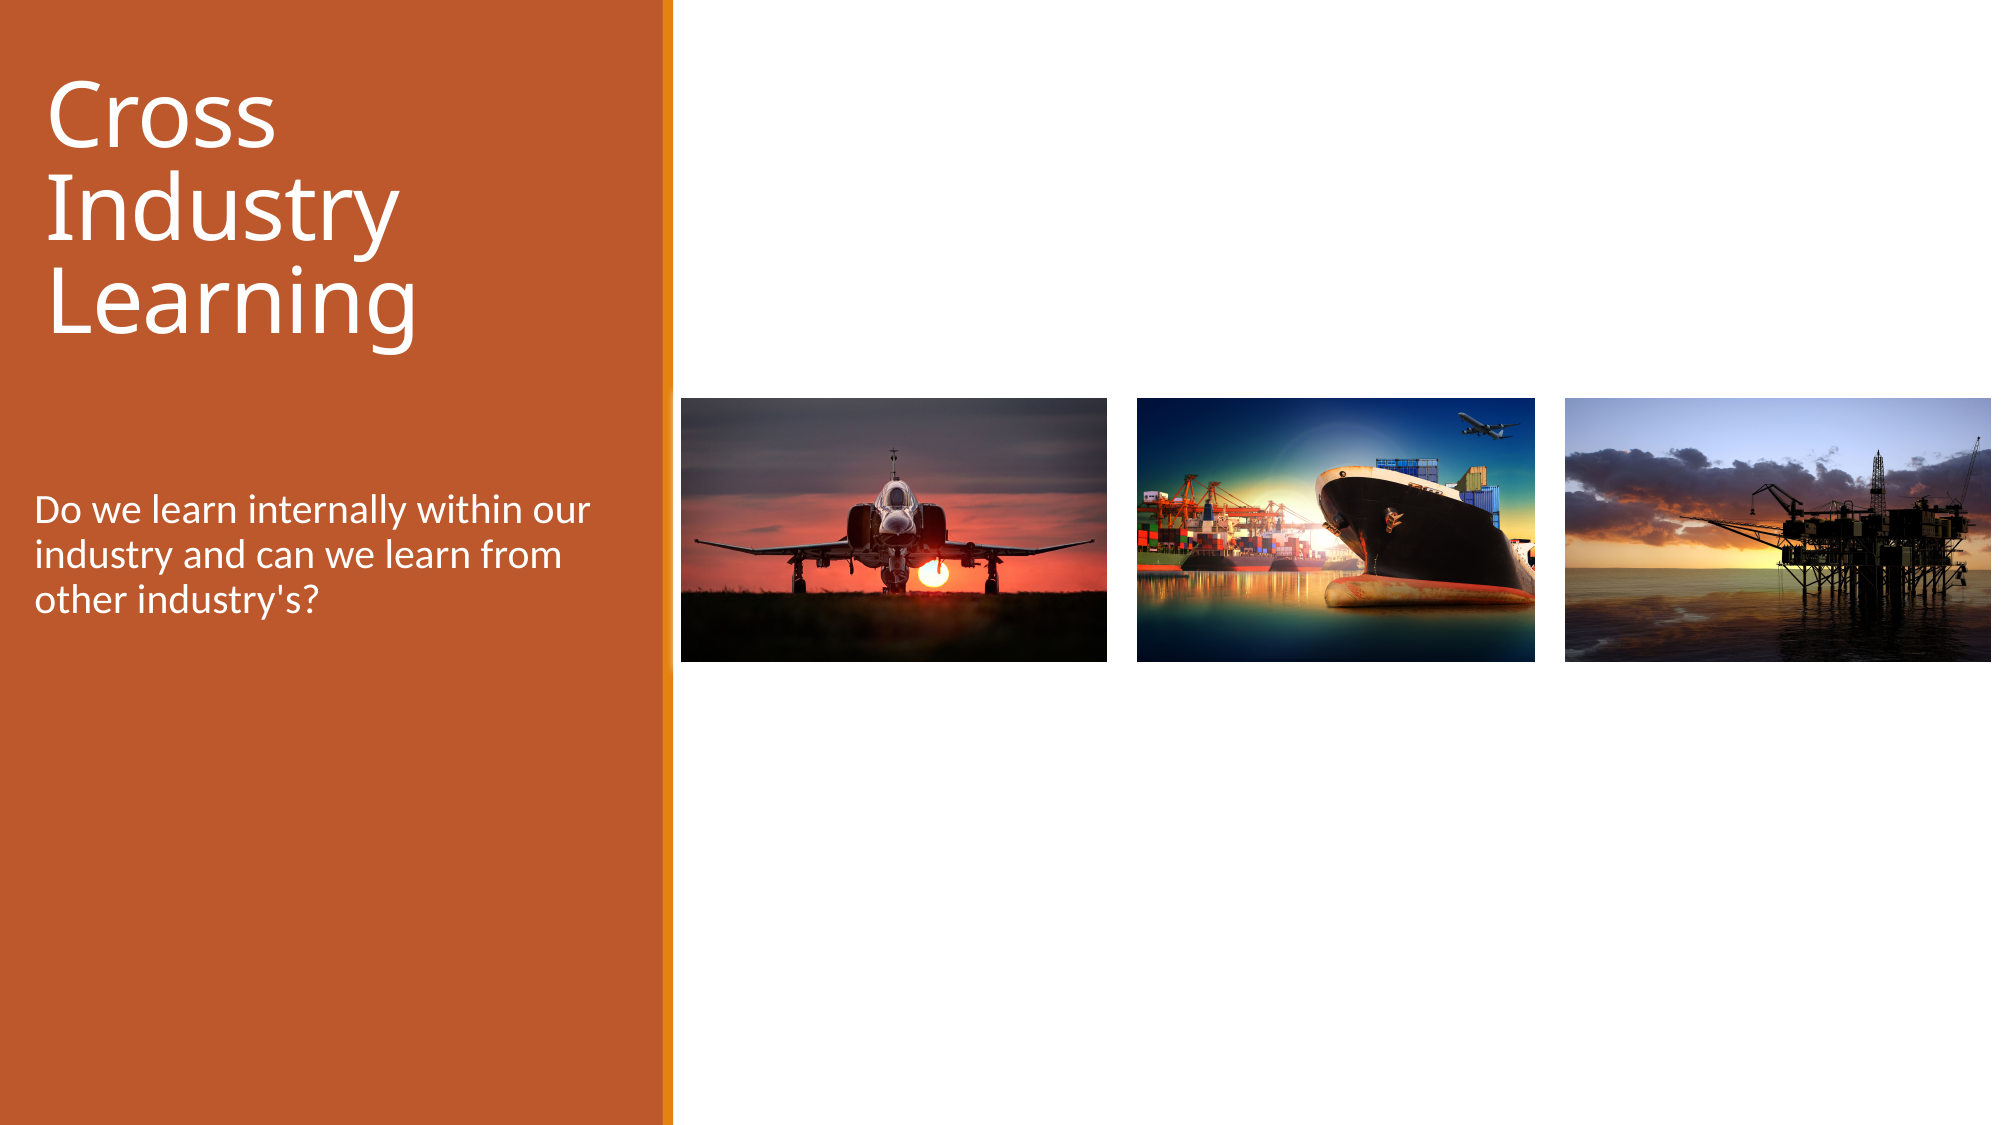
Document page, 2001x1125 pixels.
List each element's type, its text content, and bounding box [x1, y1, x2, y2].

picture [1136, 398, 1536, 662]
text_box Cross Industry Learning [30, 129, 642, 479]
picture [1564, 398, 1991, 662]
text_box Do we learn internally within our industry and can we learn from other industry's? [19, 479, 657, 1035]
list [681, 398, 1108, 662]
